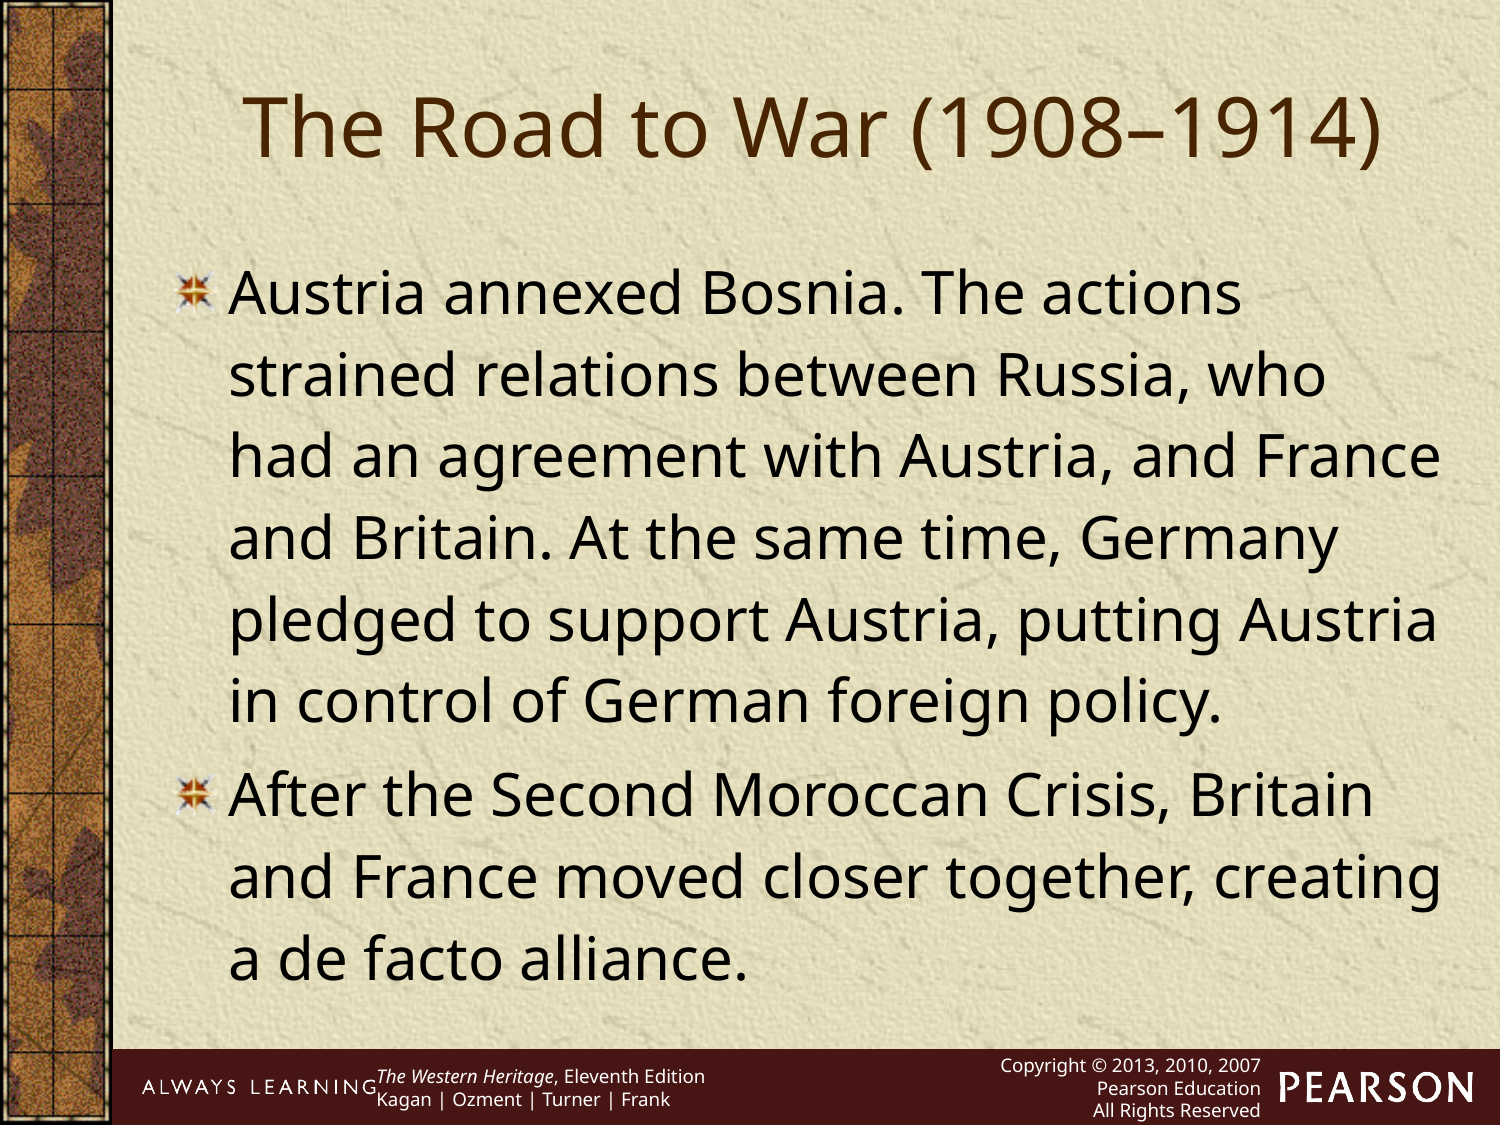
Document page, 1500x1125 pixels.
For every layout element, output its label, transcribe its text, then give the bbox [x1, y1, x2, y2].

list Austria annexed Bosnia. The actions strained relations between Russia, who had an agreement with Austria, and France and Britain. At the same time, Germany pledged to support Austria, putting Austria in control of German foreign policy. After the Second Moroccan Crisis, Britain and France moved closer together, creating a de facto alliance. [173, 249, 1450, 1026]
title The Road to War (1908–1914) [136, 11, 1488, 238]
picture [0, 0, 1500, 1125]
